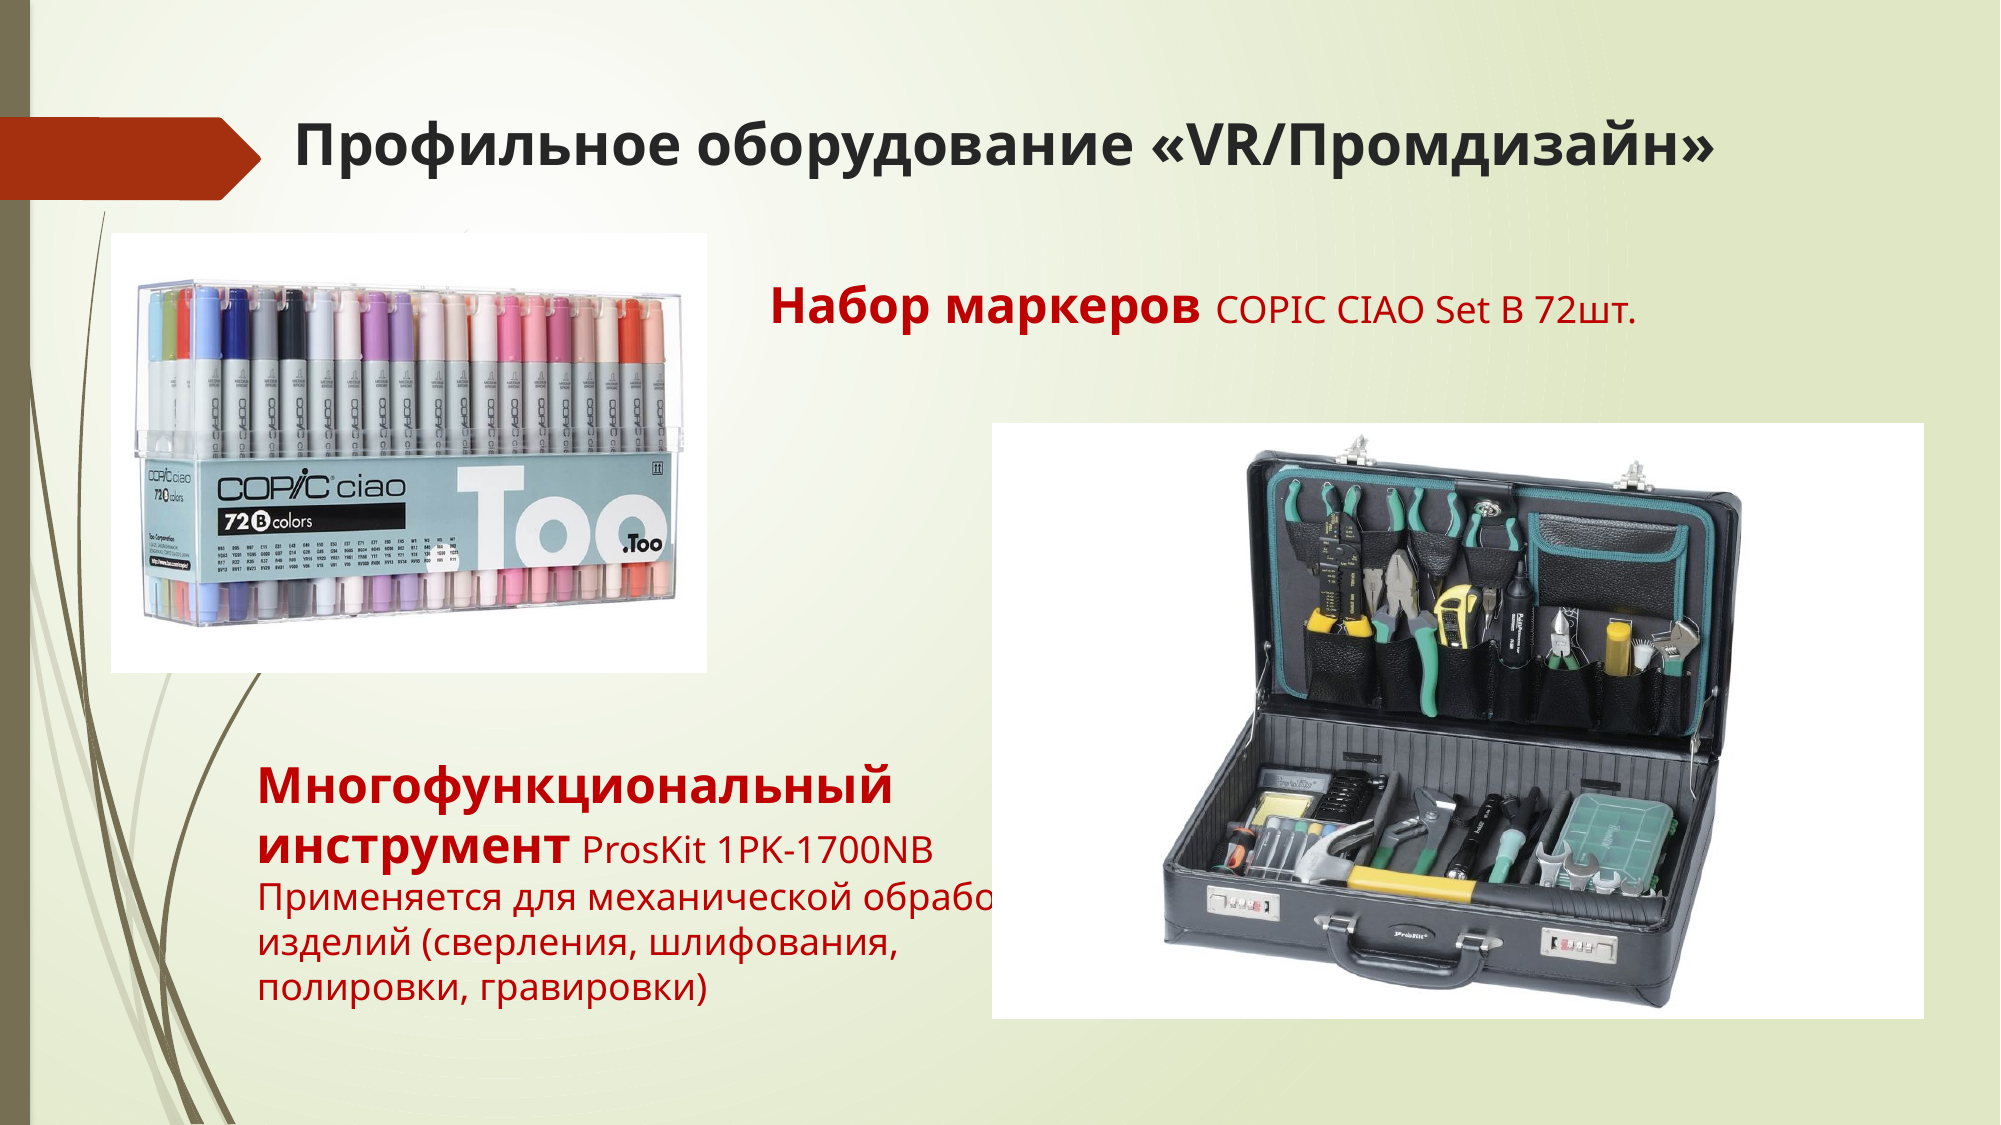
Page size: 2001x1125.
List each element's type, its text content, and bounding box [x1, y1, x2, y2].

picture [991, 423, 1925, 1019]
text_box Набор маркеров COPIC CIAO Set B 72шт. [754, 265, 1813, 341]
title Профильное оборудование «VR/Промдизайн» [278, 99, 1923, 245]
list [110, 233, 707, 674]
text_box Многофункциональный инструмент ProsKit 1PK-1700NB Применяется для механической обработки изделий (сверления, шлифования, полировки, гравировки) [242, 745, 987, 1016]
